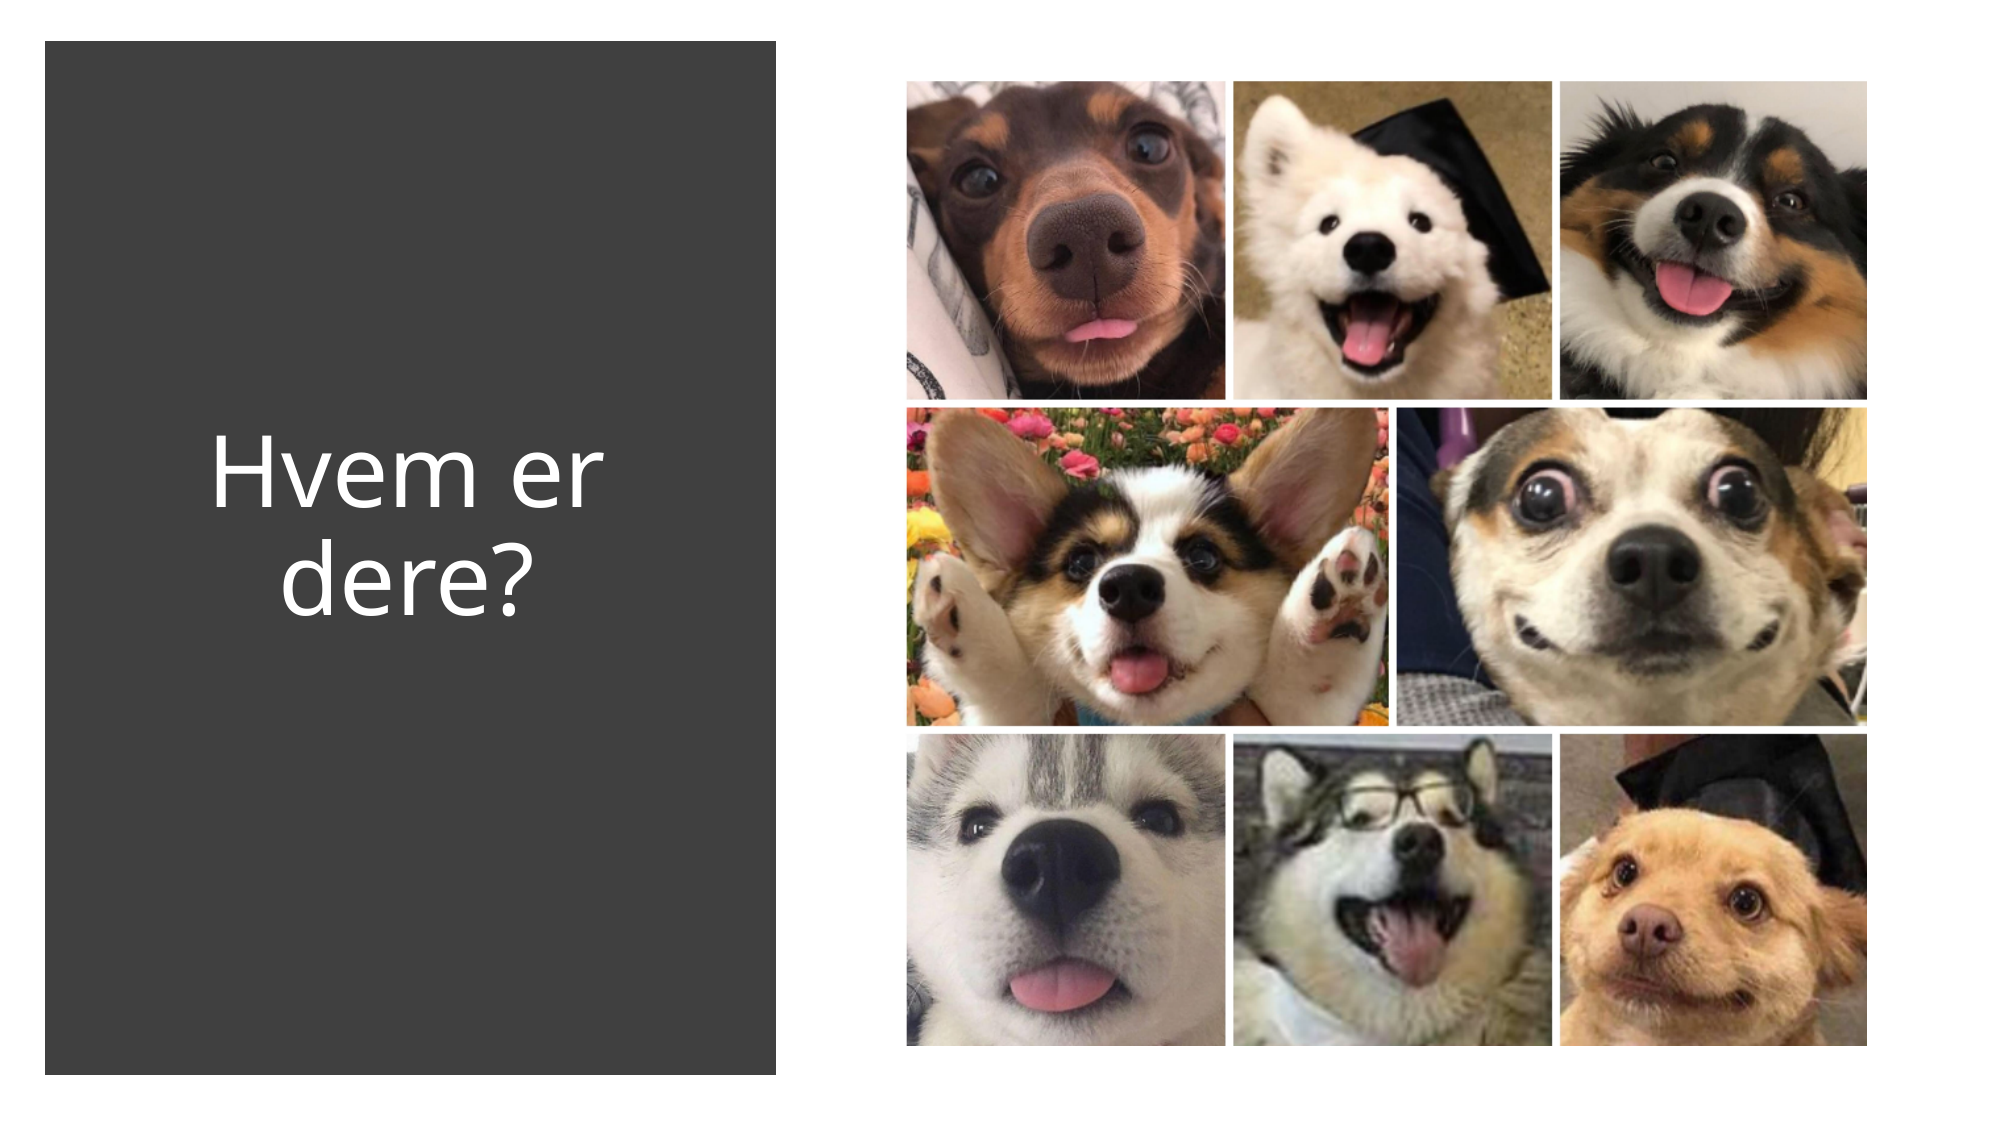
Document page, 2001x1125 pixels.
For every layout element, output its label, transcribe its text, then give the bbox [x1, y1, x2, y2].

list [899, 80, 1867, 1046]
title Hvem er dere? [121, 121, 693, 936]
text_box [54, 50, 767, 1066]
